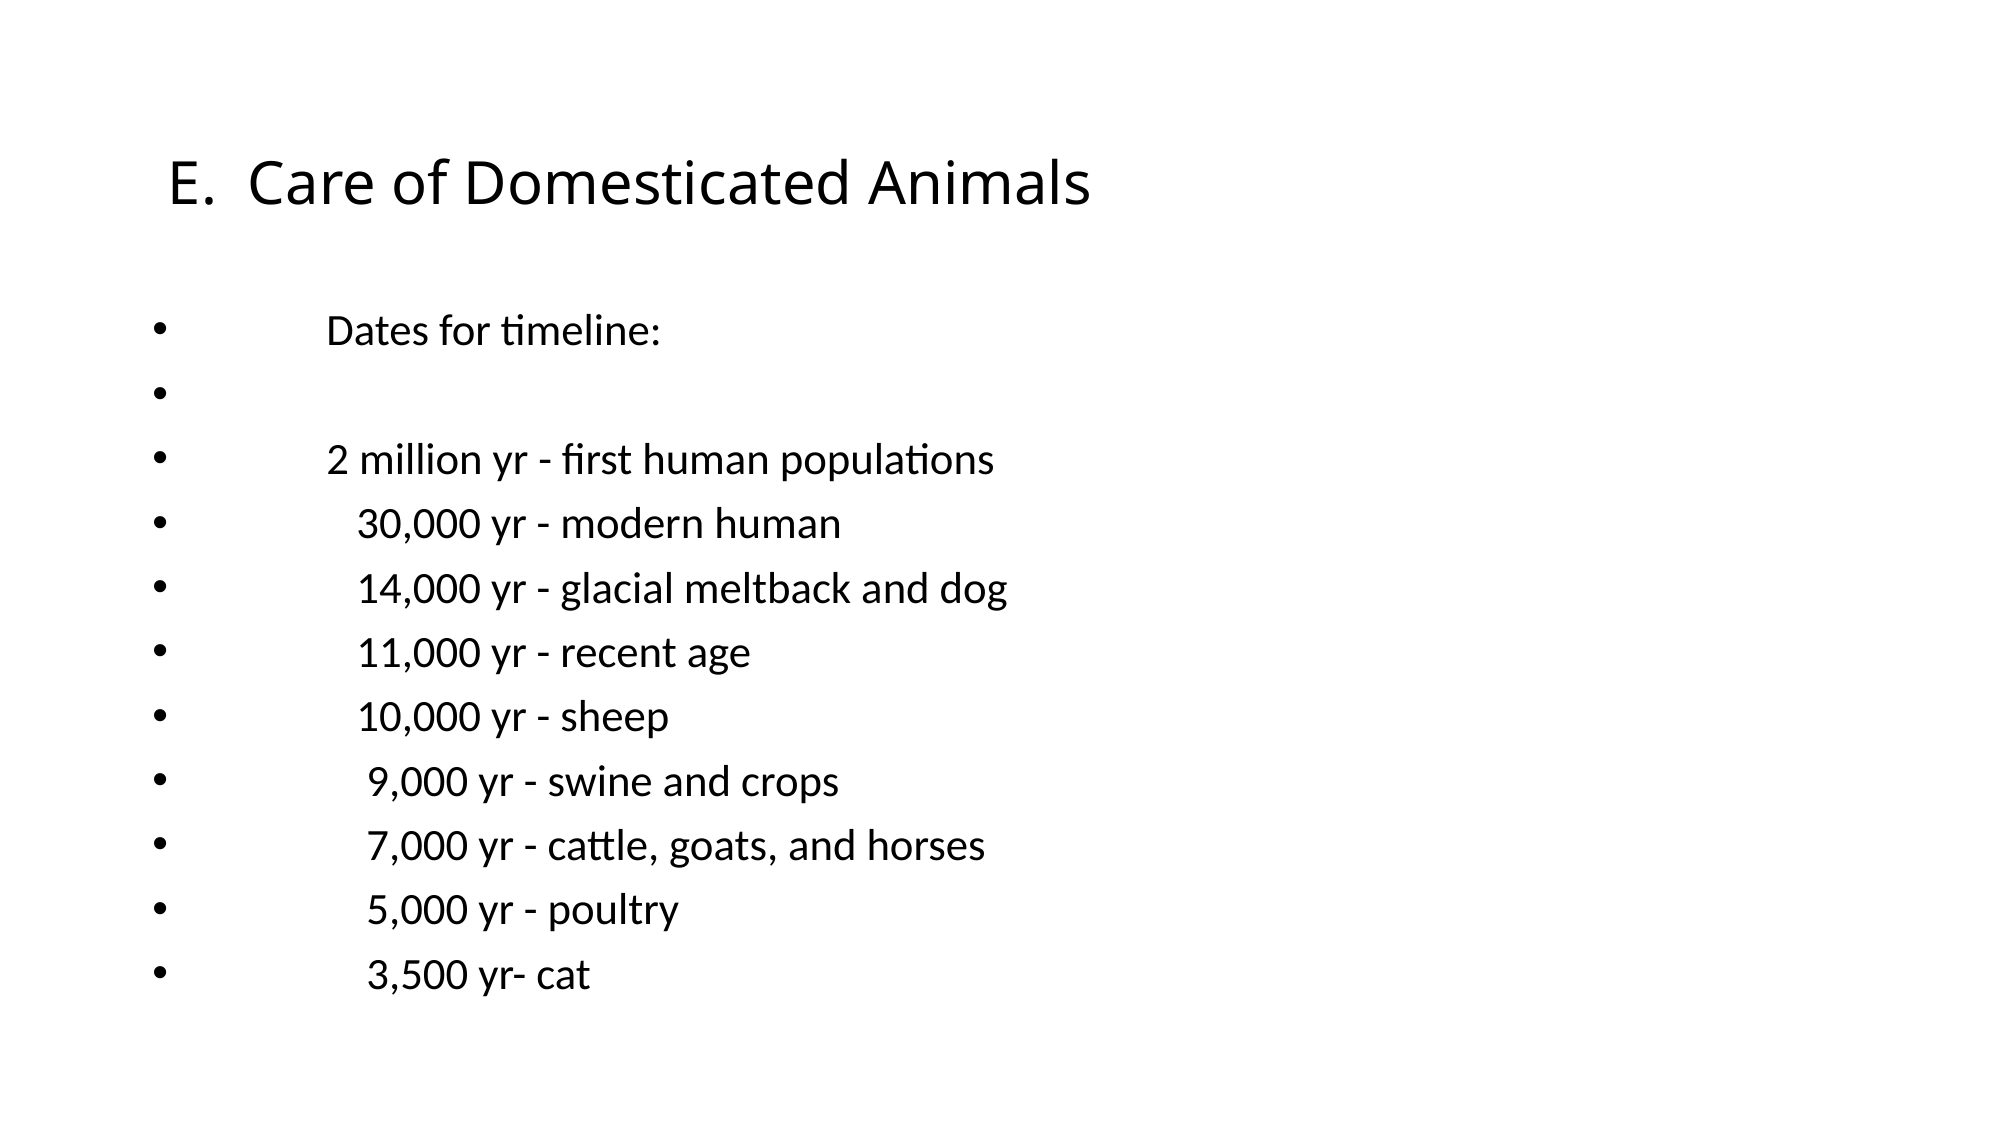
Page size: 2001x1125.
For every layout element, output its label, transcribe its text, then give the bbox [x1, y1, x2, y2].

list Dates for timeline: 2 million yr - first human populations 30,000 yr - modern human 14,000 yr - glacial meltback and dog 11,000 yr - recent age 10,000 yr - sheep 9,000 yr - swine and crops 7,000 yr - cattle, goats, and horses 5,000 yr - poultry 3,500 yr- cat [137, 299, 1863, 1014]
title E. Care of Domesticated Animals [137, 145, 1863, 299]
